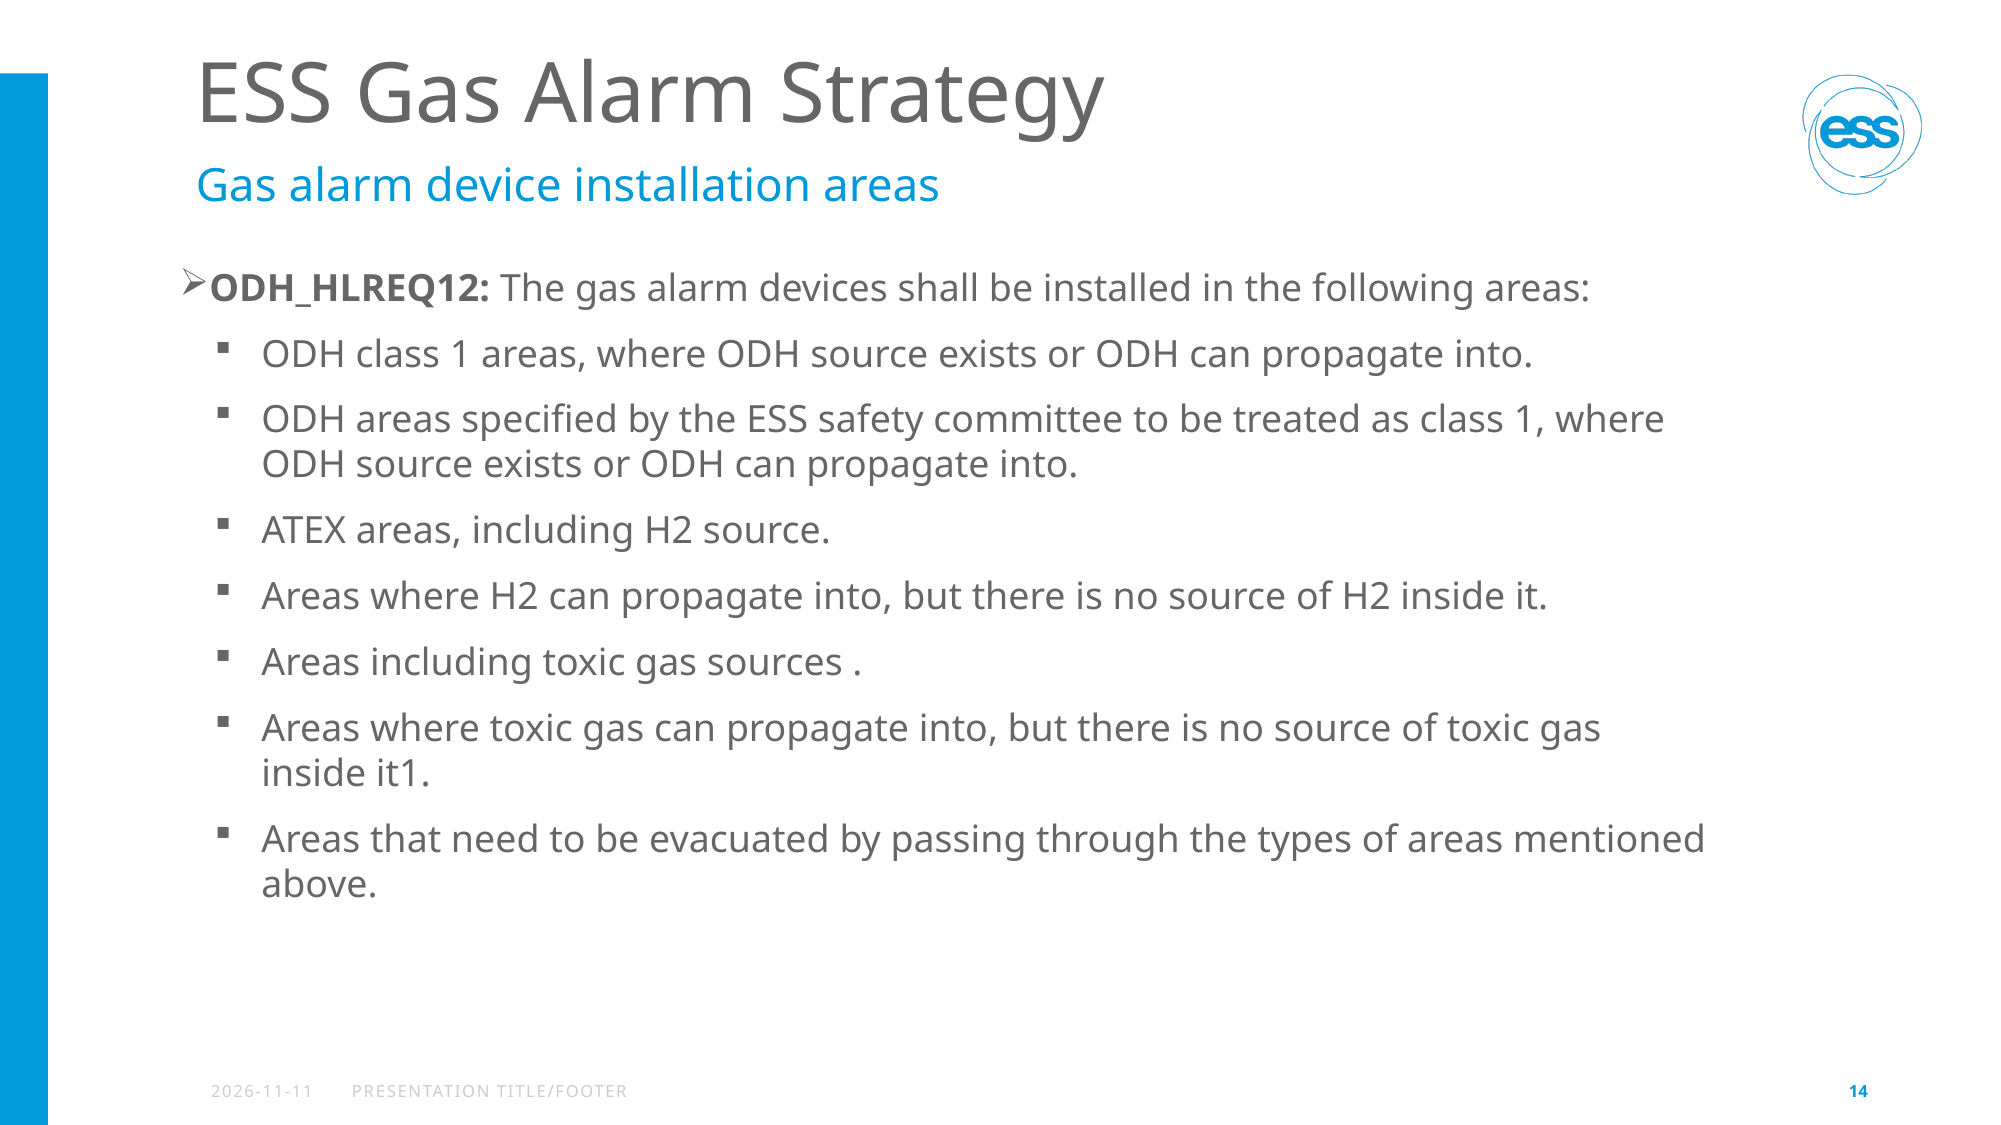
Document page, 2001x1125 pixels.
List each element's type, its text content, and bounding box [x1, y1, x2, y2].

slide_number 14 [1432, 1062, 1883, 1123]
list ODH_HLREQ12: The gas alarm devices shall be installed in the following areas: ODH class 1 areas, where ODH source exists or ODH can propagate into. ODH areas specified by the ESS safety committee to be treated as class 1, where ODH source exists or ODH can propagate into. ATEX areas, including H2 source. Areas where H2 can propagate into, but there is no source of H2 inside it. Areas including toxic gas sources . Areas where toxic gas can propagate into, but there is no source of toxic gas inside it1. Areas that need to be evacuated by passing through the types of areas mentioned above. [179, 256, 1716, 1039]
footer PRESENTATION TITLE/FOOTER [336, 1062, 1046, 1123]
list Gas alarm device installation areas [181, 152, 1717, 236]
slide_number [196, 1062, 333, 1123]
title ESS Gas Alarm Strategy [181, 43, 1717, 152]
